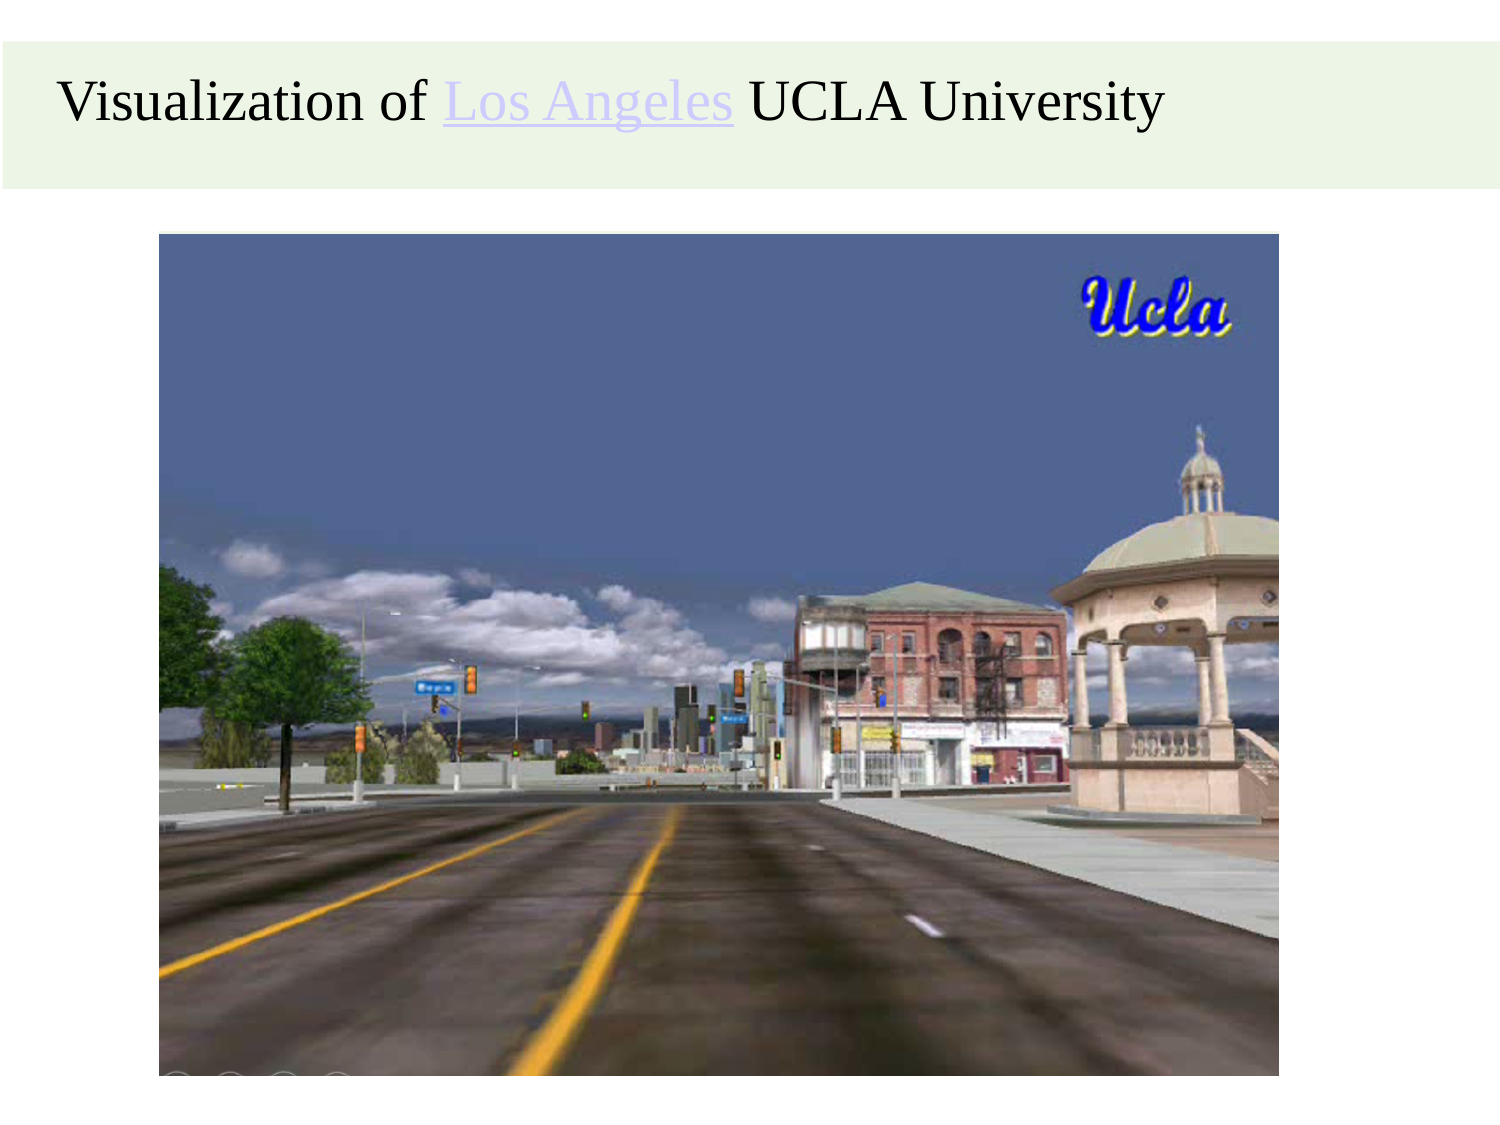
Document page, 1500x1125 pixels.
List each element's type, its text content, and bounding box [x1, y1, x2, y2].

list Visualization of Los Angeles UCLA University [41, 54, 1377, 166]
picture [159, 231, 1279, 1076]
